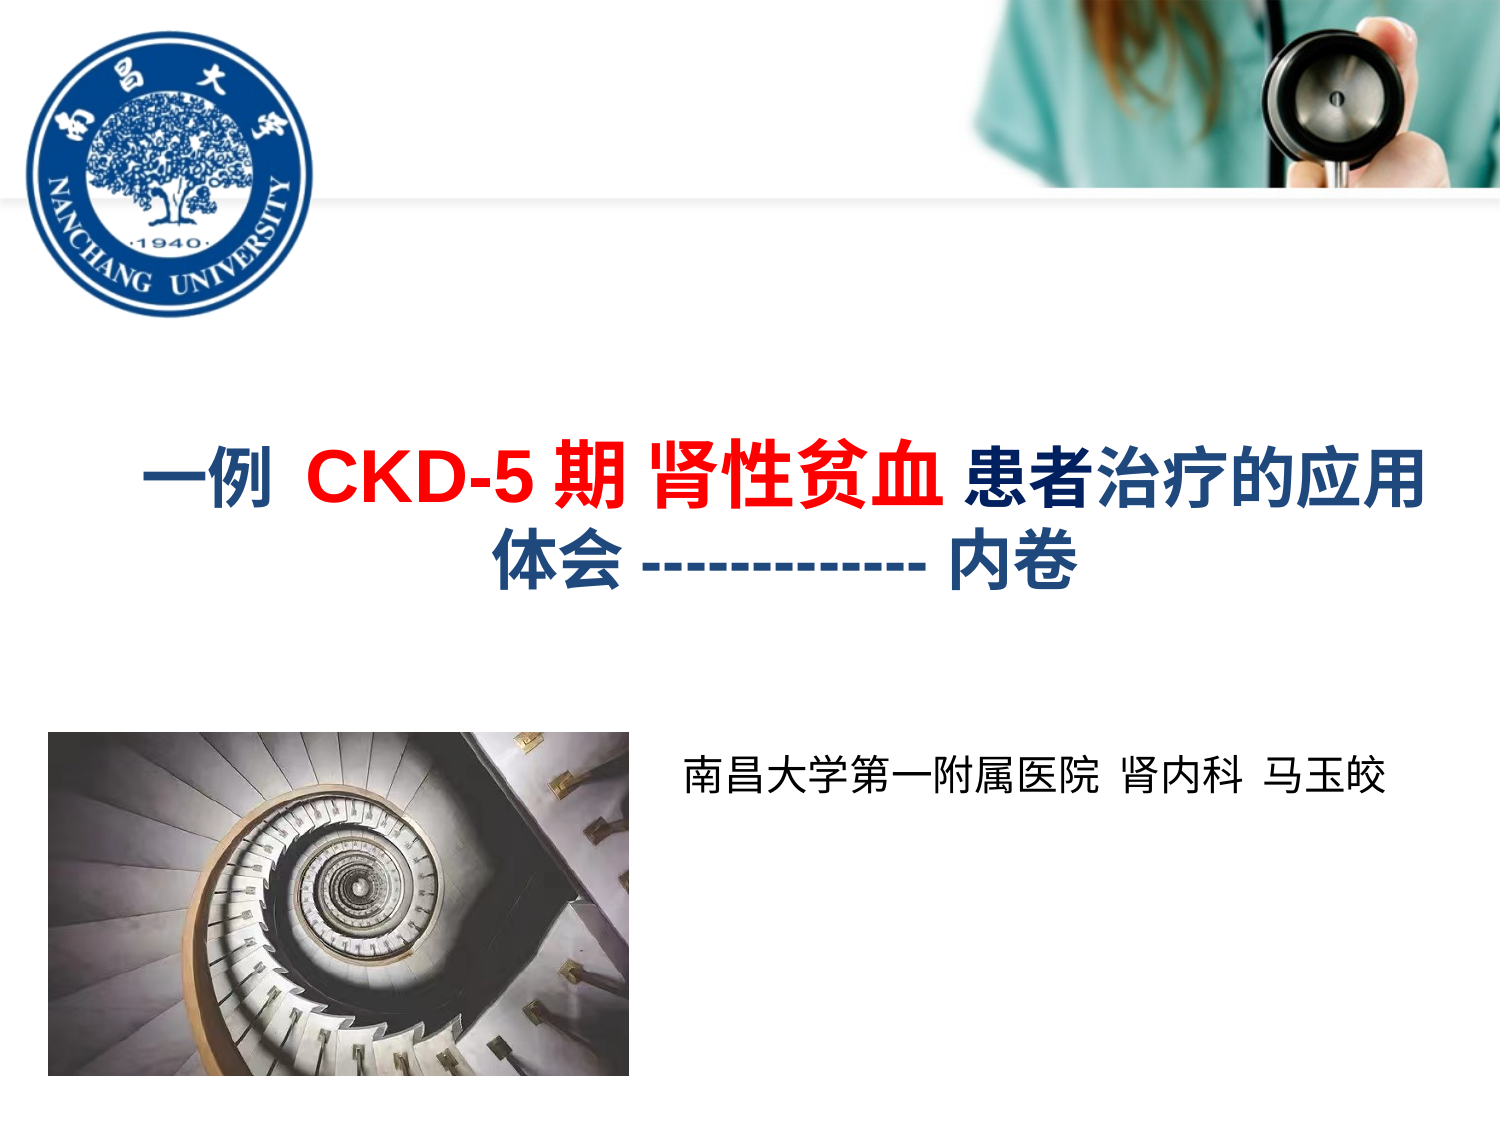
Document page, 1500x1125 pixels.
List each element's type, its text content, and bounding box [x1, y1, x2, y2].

subtitle 南昌大学第一附属医院 肾内科 马玉皎 [430, 683, 1481, 971]
title 一例 CKD-5期 肾性贫血 患者治疗的应用体会-------------内卷 [111, 385, 1459, 686]
picture [0, 0, 1500, 1125]
